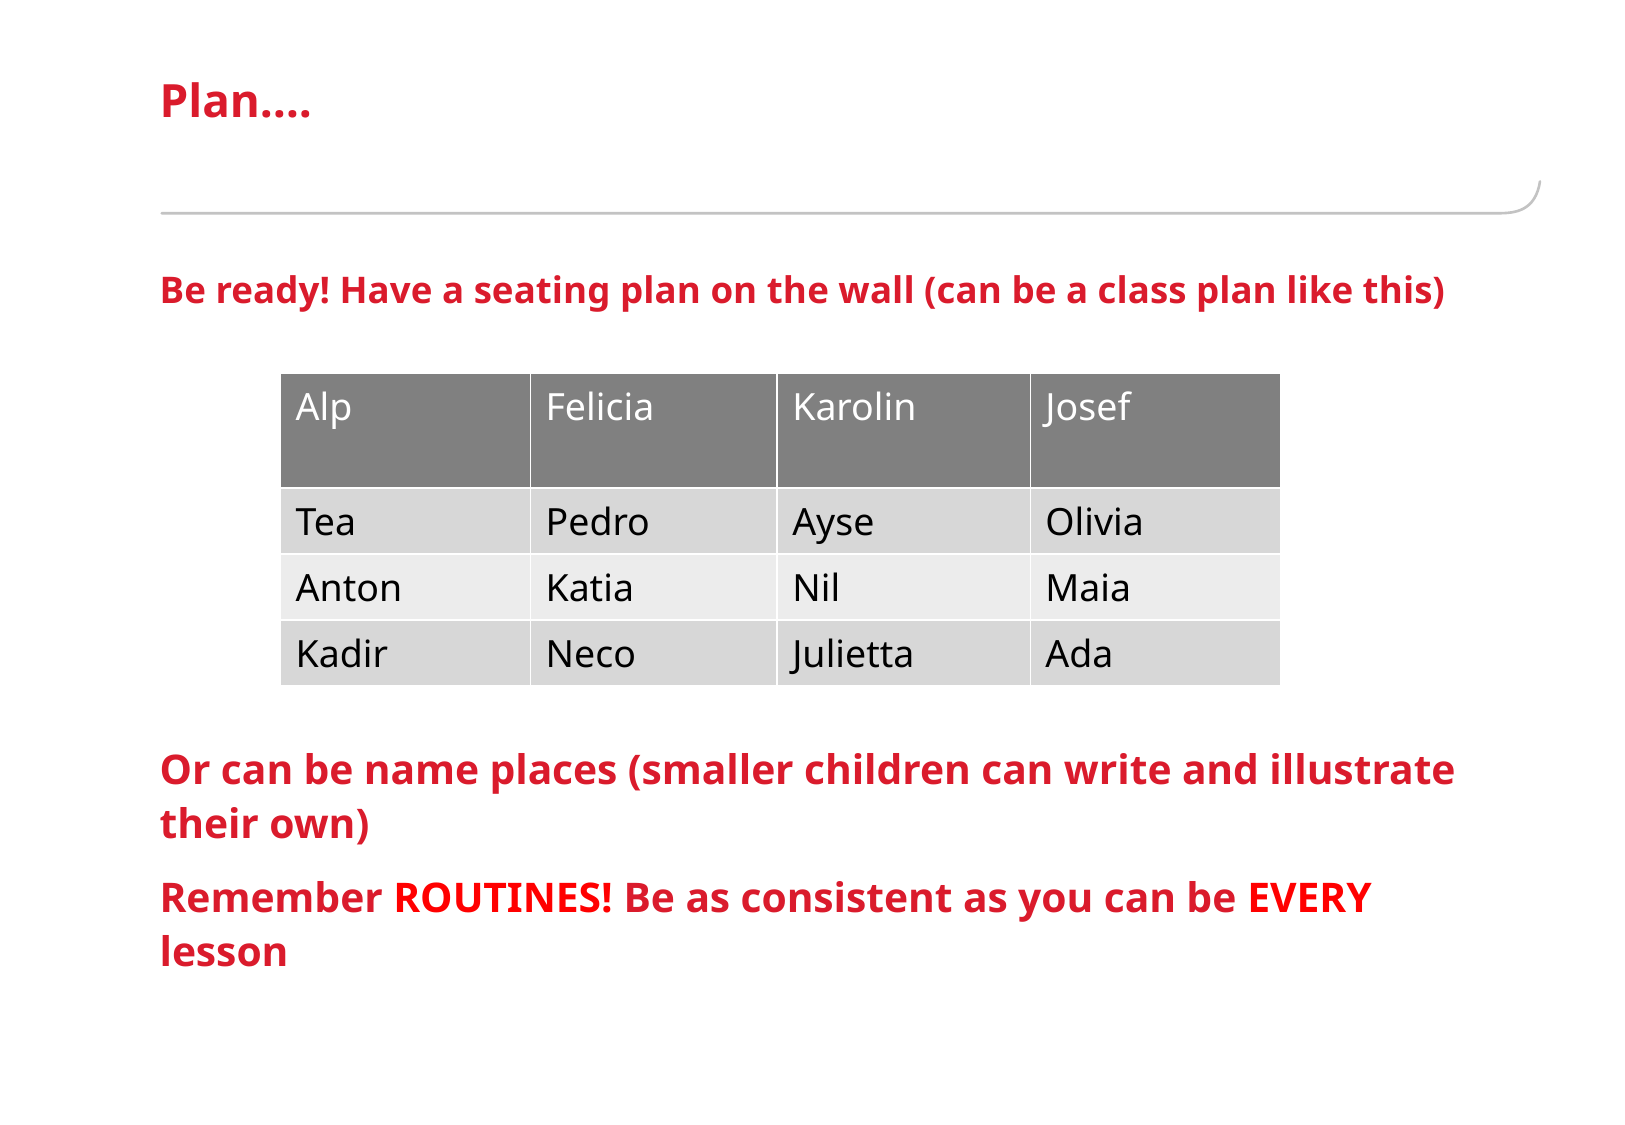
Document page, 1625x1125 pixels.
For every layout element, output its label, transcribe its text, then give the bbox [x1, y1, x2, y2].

table_cell Anton [281, 555, 530, 619]
table_header Karolin [778, 374, 1030, 487]
table_cell Tea [281, 489, 530, 553]
table_cell Nil [778, 555, 1030, 619]
table_cell Olivia [1031, 489, 1280, 553]
table_cell Neco [531, 621, 776, 685]
title Plan…. [159, 71, 1465, 126]
table_cell Katia [531, 555, 776, 619]
table_header Josef [1031, 374, 1280, 487]
table_cell Maia [1031, 555, 1280, 619]
table_cell Ayse [778, 489, 1030, 553]
table_cell Pedro [531, 489, 776, 553]
list Be ready! Have a seating plan on the wall (can be a class plan like this) Or can be name places (smaller children can write and illustrate their own) Remember ROUTINES! Be as consistent as you can be EVERY lesson [159, 262, 1465, 1010]
table_header Alp [281, 374, 530, 487]
table_cell Julietta [778, 621, 1030, 685]
table_header Felicia [531, 374, 776, 487]
table_cell Kadir [281, 621, 530, 685]
table_cell Ada [1031, 621, 1280, 685]
